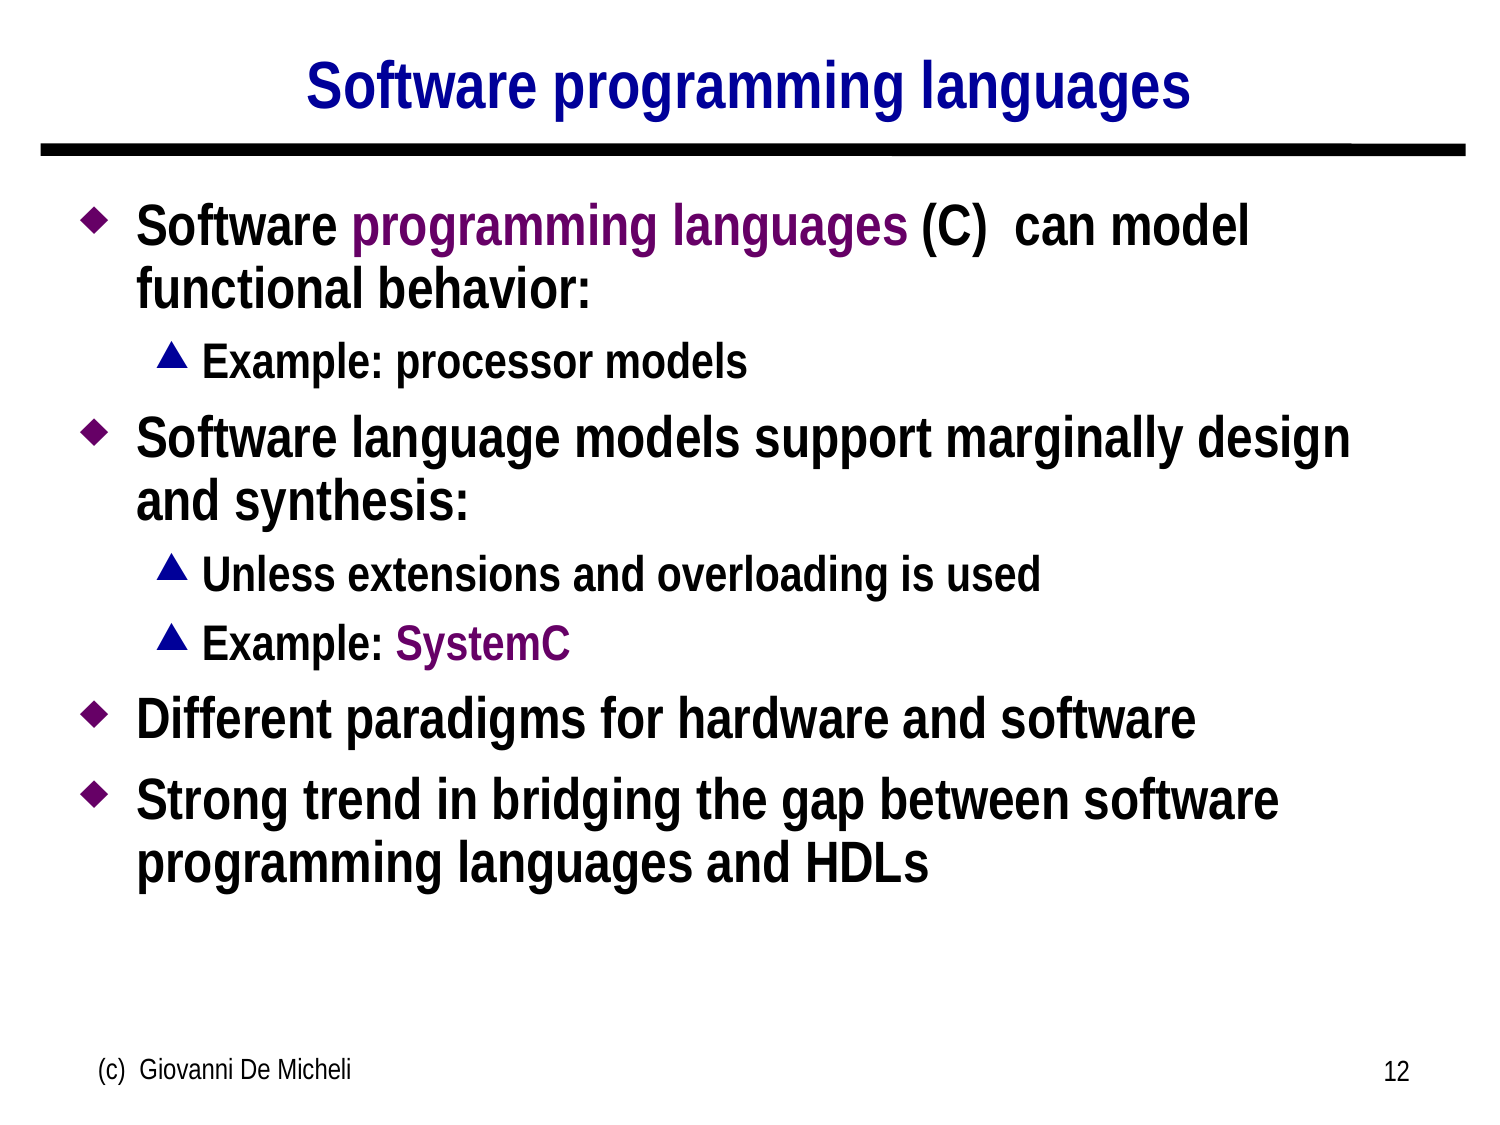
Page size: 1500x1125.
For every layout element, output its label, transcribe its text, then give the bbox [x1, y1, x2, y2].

slide_number 12 [1074, 1044, 1425, 1123]
footer (c) Giovanni De Micheli [0, 1042, 463, 1121]
title Software programming languages [112, 23, 1388, 151]
list Software programming languages (C) can model functional behavior: Example: processor models Software language models support marginally design and synthesis: Unless extensions and overloading is used Example: SystemC Different paradigms for hardware and software Strong trend in bridging the gap between software programming languages and HDLs [64, 187, 1388, 965]
